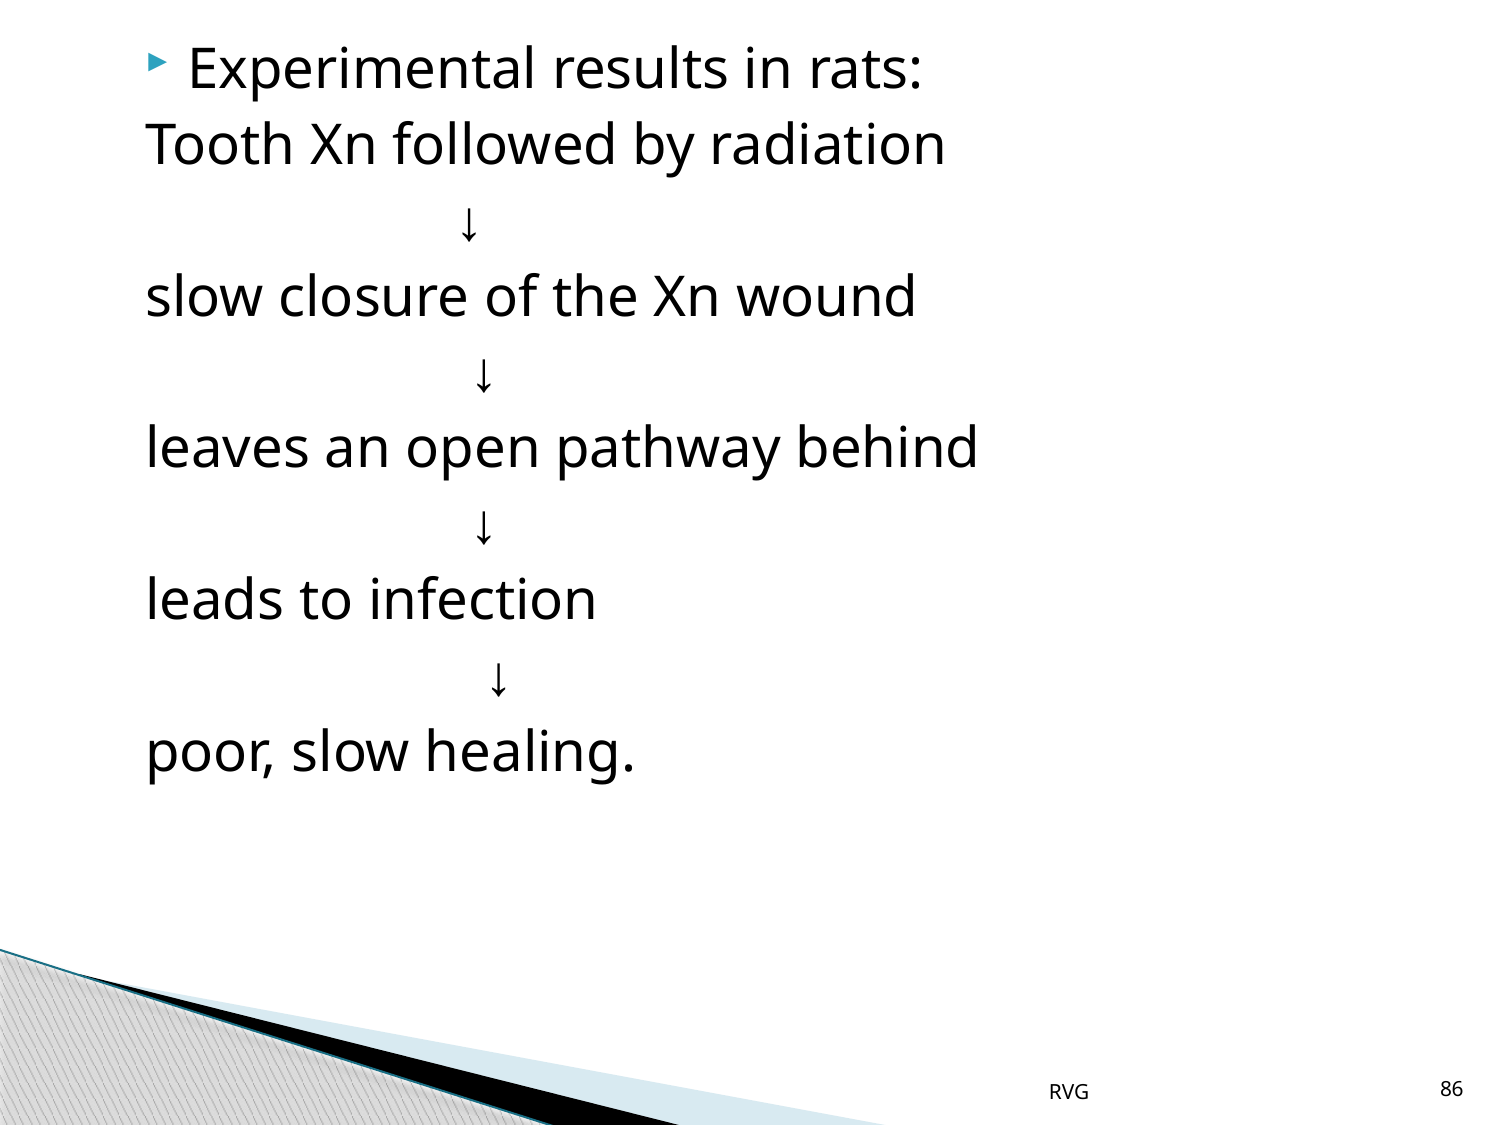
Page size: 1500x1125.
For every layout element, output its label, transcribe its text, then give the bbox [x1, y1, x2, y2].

footer RVG [718, 1051, 1105, 1112]
list Experimental results in rats: Tooth Xn followed by radiation ↓ slow closure of the Xn wound ↓ leaves an open pathway behind ↓ leads to infection ↓ poor, slow healing. [112, 24, 1365, 1000]
slide_number 86 [1418, 1051, 1479, 1112]
